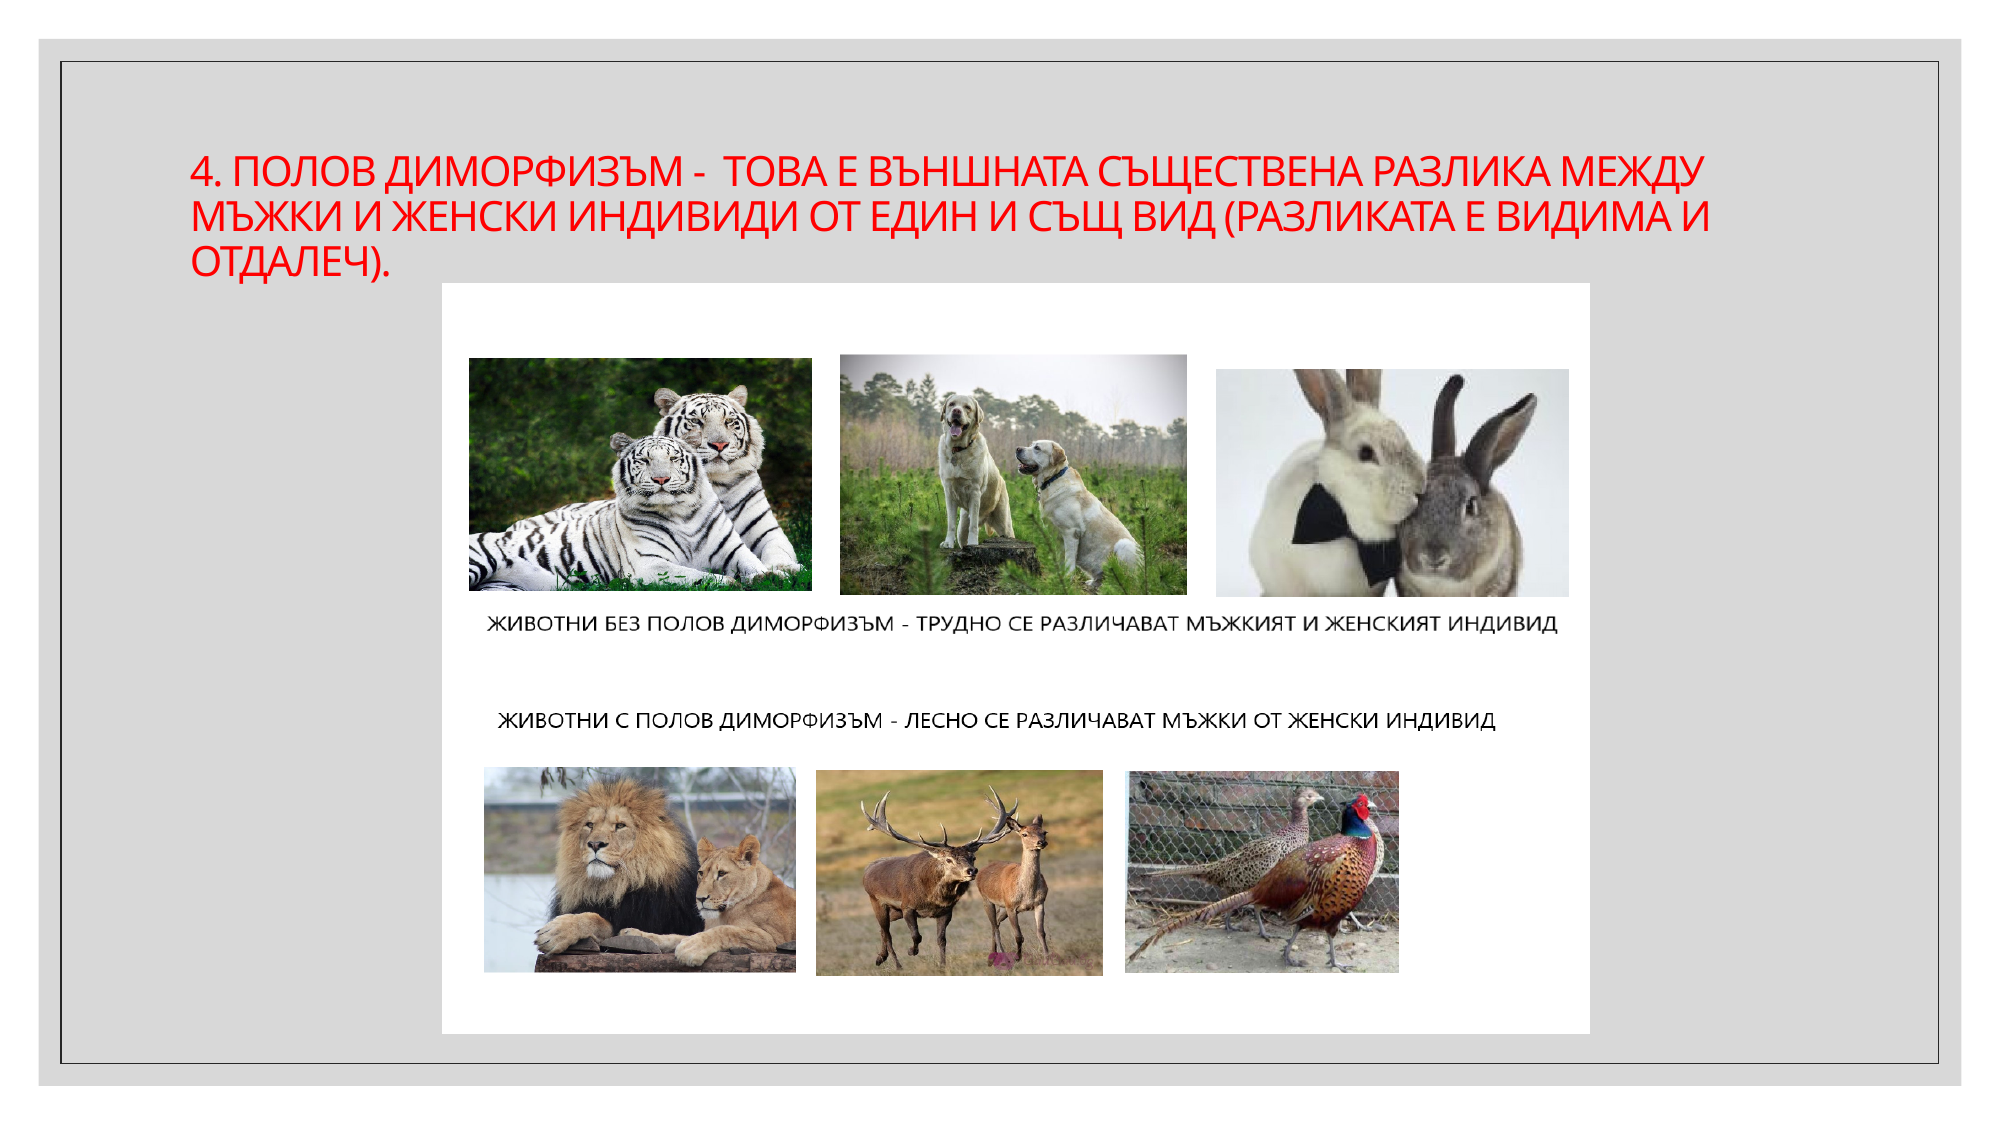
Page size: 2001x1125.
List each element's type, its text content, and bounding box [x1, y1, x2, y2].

title 4. ПОЛОВ ДИМОРФИЗЪМ - ТОВА Е ВЪНШНАТА СЪЩЕСТВЕНА РАЗЛИКА МЕЖДУ МЪЖКИ И ЖЕНСКИ ИНДИВИДИ ОТ ЕДИН И СЪЩ ВИД (РАЗЛИКАТА Е ВИДИМА И ОТДАЛЕЧ). [174, 105, 1825, 331]
picture [442, 283, 1590, 1034]
